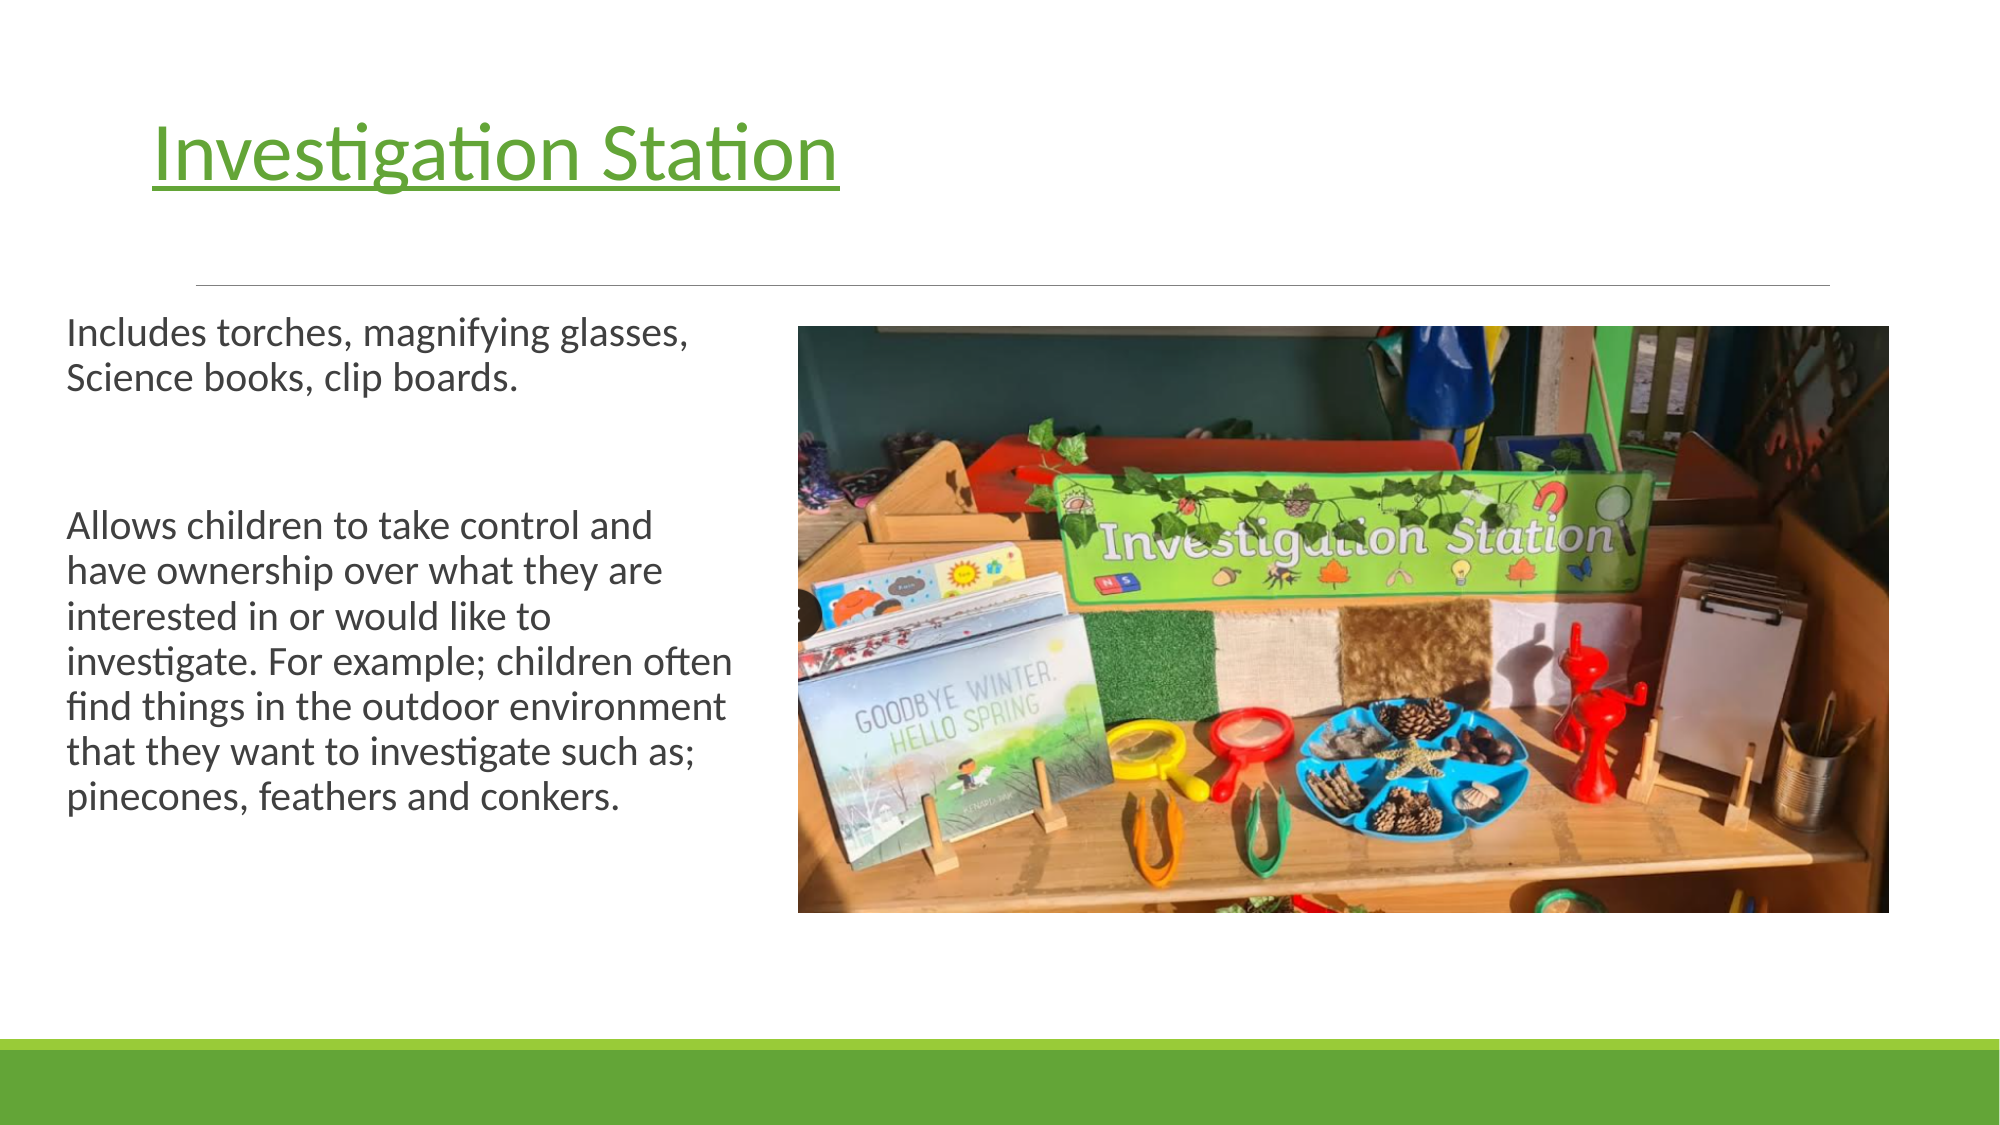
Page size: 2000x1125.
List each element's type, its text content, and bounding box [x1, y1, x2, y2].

list Includes torches, magnifying glasses, Science books, clip boards. Allows children to take control and have ownership over what they are interested in or would like to investigate. For example; children often find things in the outdoor environment that they want to investigate such as; pinecones, feathers and conkers. [66, 302, 740, 963]
picture [798, 325, 1889, 914]
text_box Investigation Station [137, 90, 1603, 205]
